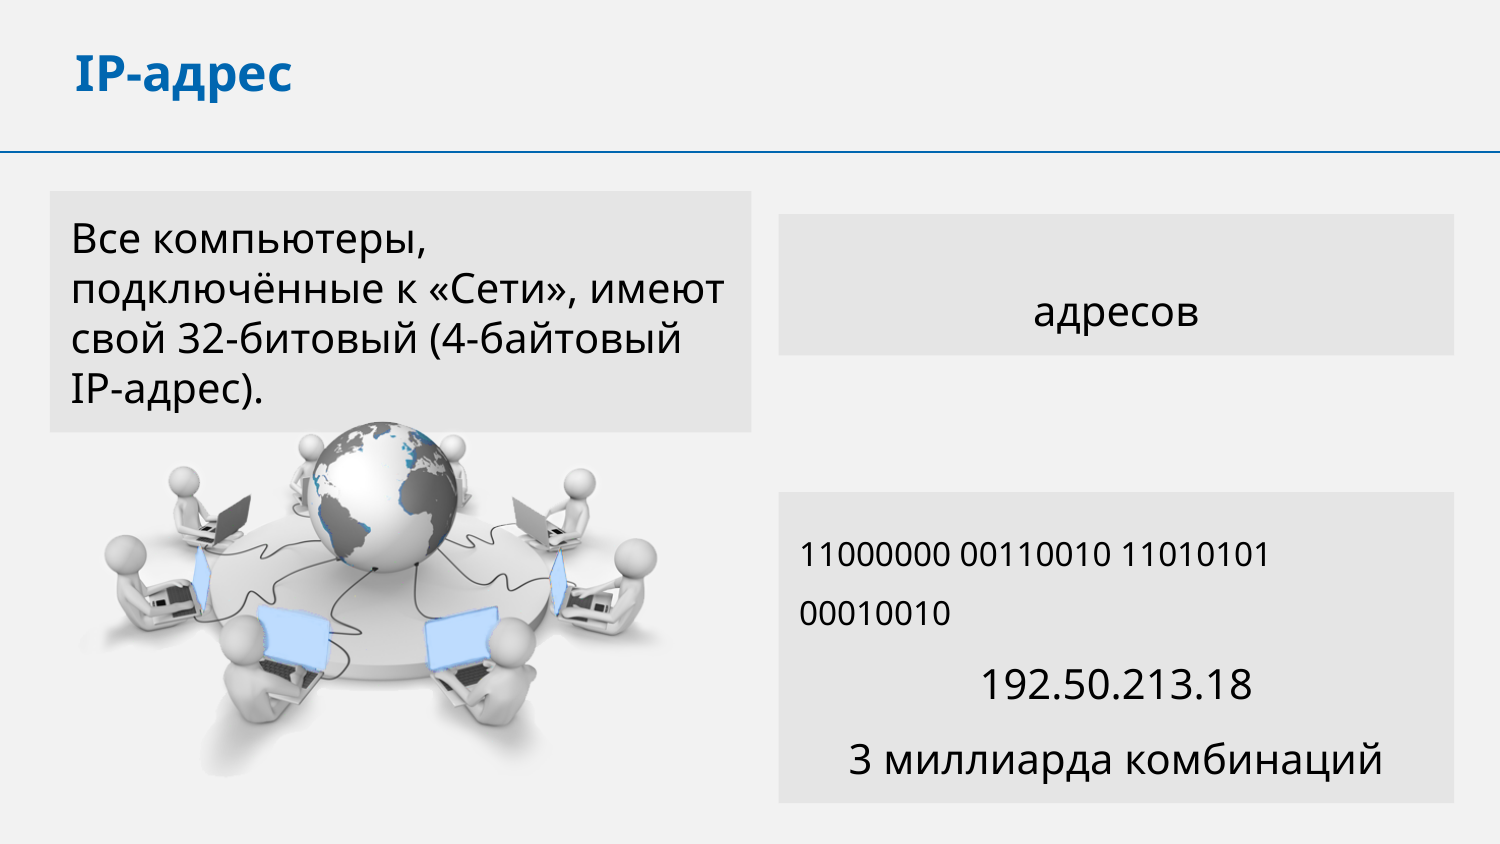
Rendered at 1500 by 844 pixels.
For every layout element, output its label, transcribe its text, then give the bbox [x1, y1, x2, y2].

text_box IP-адрес [60, 34, 1454, 110]
text_box 11000000 00110010 11010101 00010010 192.50.213.18 3 миллиарда комбинаций [778, 492, 1455, 804]
picture [78, 421, 675, 807]
text_box Все компьютеры, подключённые к «Сети», имеют свой 32-битовый (4-байтовый IP-адрес). [49, 191, 752, 433]
